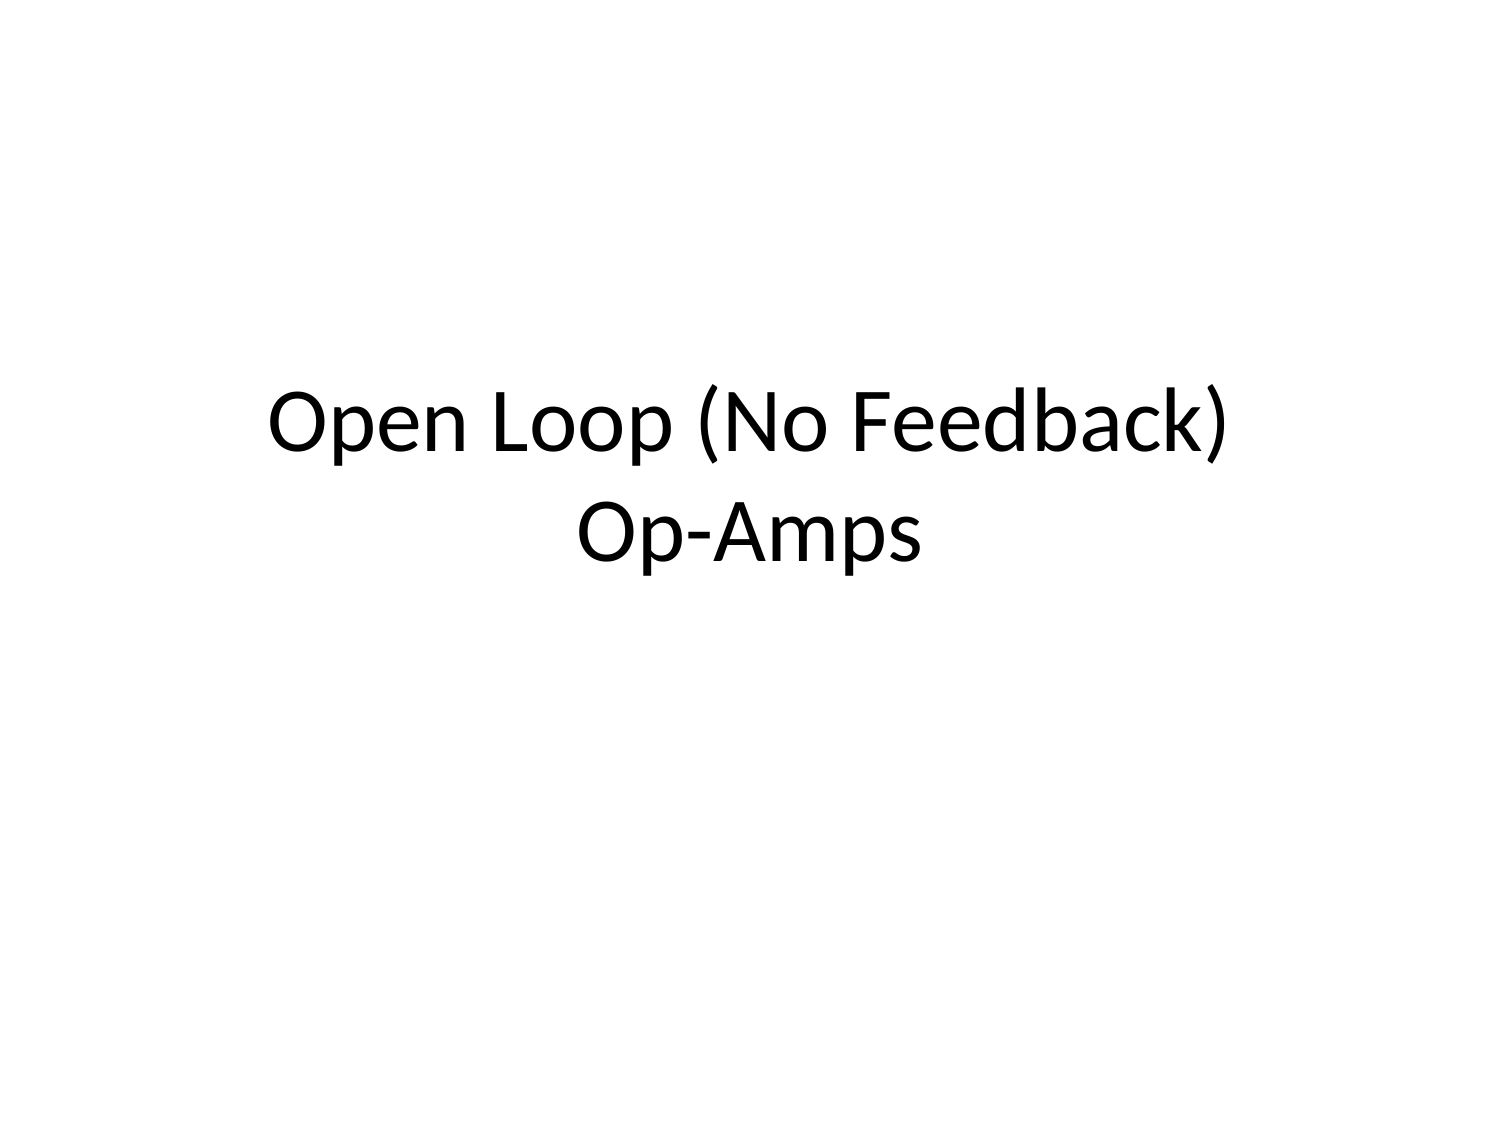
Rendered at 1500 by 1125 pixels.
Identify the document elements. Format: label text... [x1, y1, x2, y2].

title Open Loop (No Feedback) Op-Amps [112, 349, 1388, 591]
